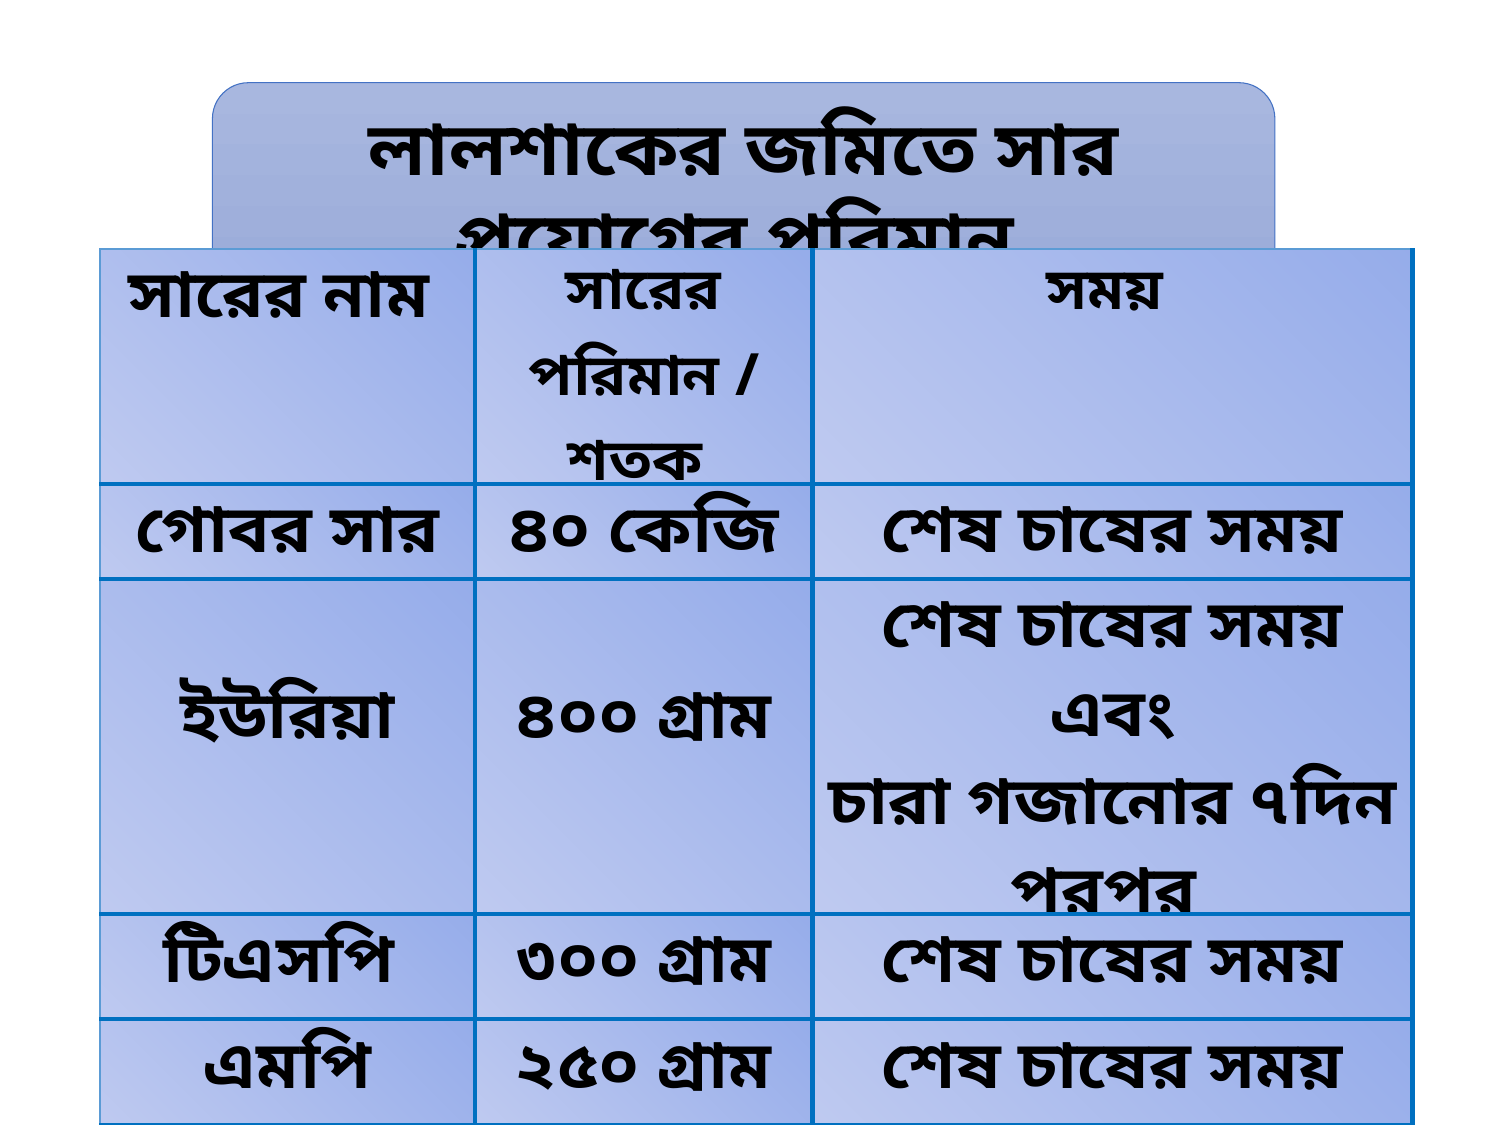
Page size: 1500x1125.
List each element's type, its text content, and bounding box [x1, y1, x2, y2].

table_cell ৪০ কেজি [477, 486, 810, 577]
table_cell গোবর সার [101, 486, 473, 577]
text_box লালশাকের জমিতে সার প্রয়োগের পরিমান [211, 82, 1276, 248]
table_cell এমপি [101, 1021, 473, 1123]
table_header সারের নাম [101, 250, 473, 482]
table_header সময় [815, 250, 1410, 482]
table_cell ইউরিয়া [101, 581, 473, 912]
table_cell টিএসপি [101, 916, 473, 1017]
table_header সারের পরিমান / শতক [477, 250, 810, 482]
table_cell ২৫০ গ্রাম [477, 1021, 810, 1123]
table_cell শেষ চাষের সময় এবং চারা গজানোর ৭দিন পরপর [815, 581, 1410, 912]
table_cell শেষ চাষের সময় [815, 486, 1410, 577]
table_cell ৩০০ গ্রাম [477, 916, 810, 1017]
table_cell শেষ চাষের সময় [815, 1021, 1410, 1123]
table_cell ৪০০ গ্রাম [477, 581, 810, 912]
table_cell শেষ চাষের সময় [815, 916, 1410, 1017]
